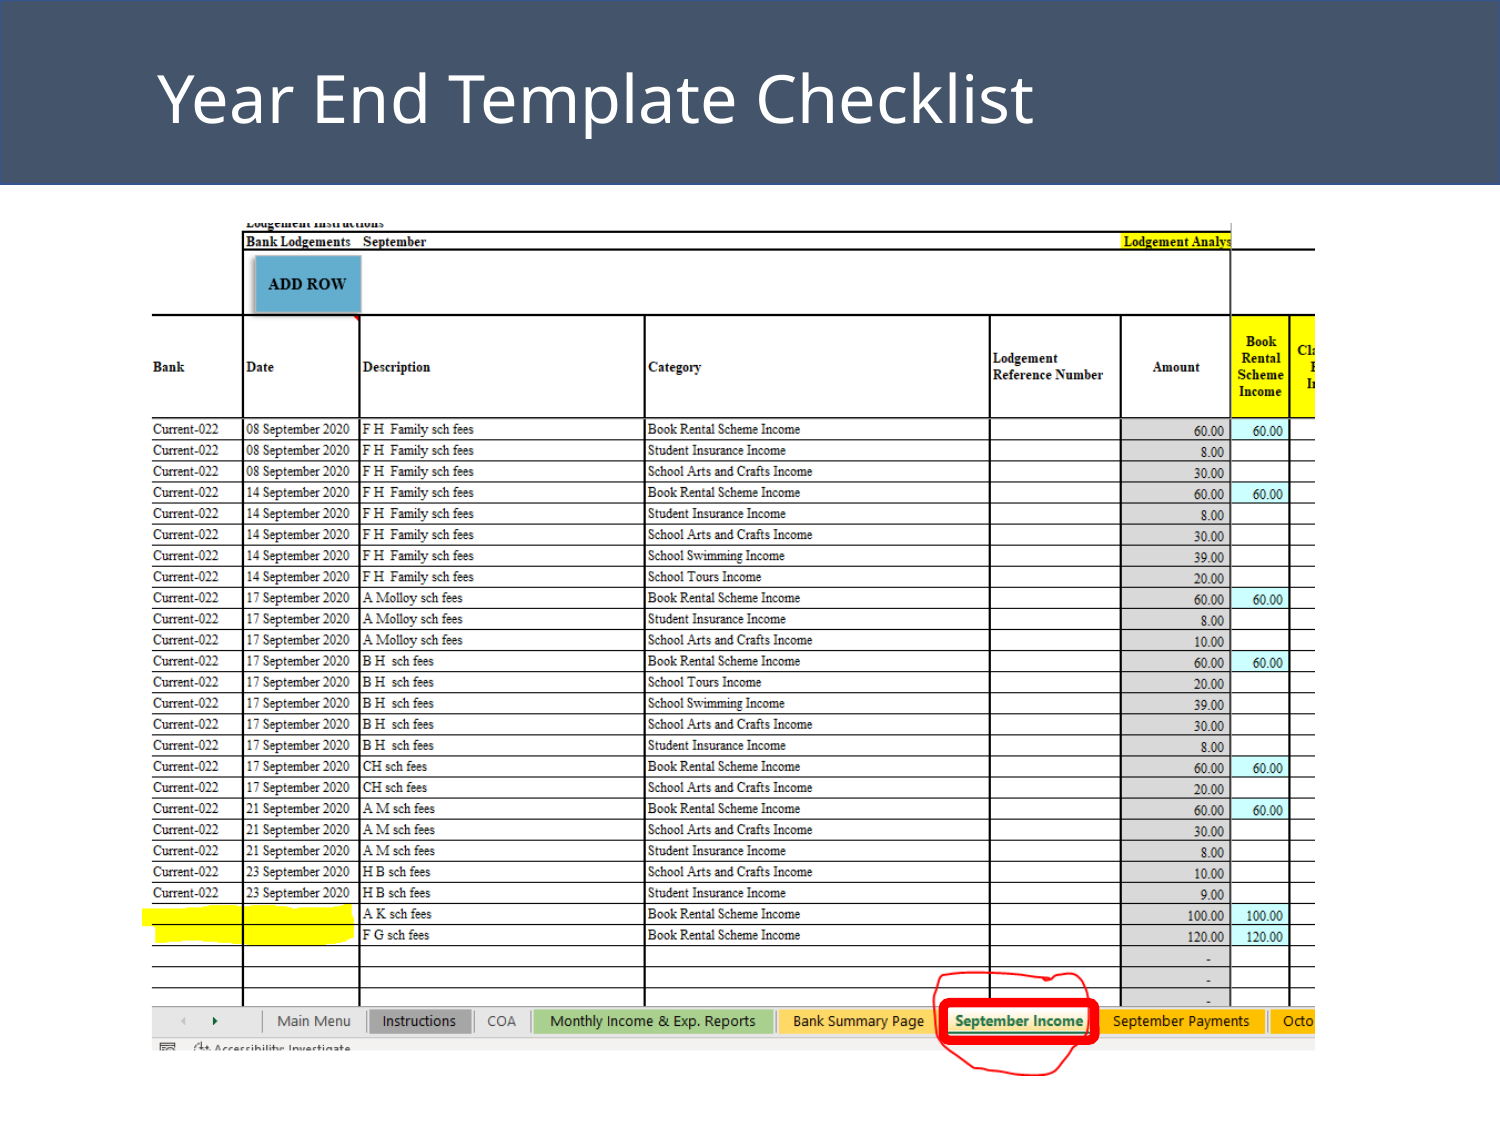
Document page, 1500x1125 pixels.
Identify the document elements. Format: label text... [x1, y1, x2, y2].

picture [142, 223, 1315, 1076]
text_box [0, 0, 1500, 185]
text_box Year End Template Checklist [142, 49, 1461, 145]
